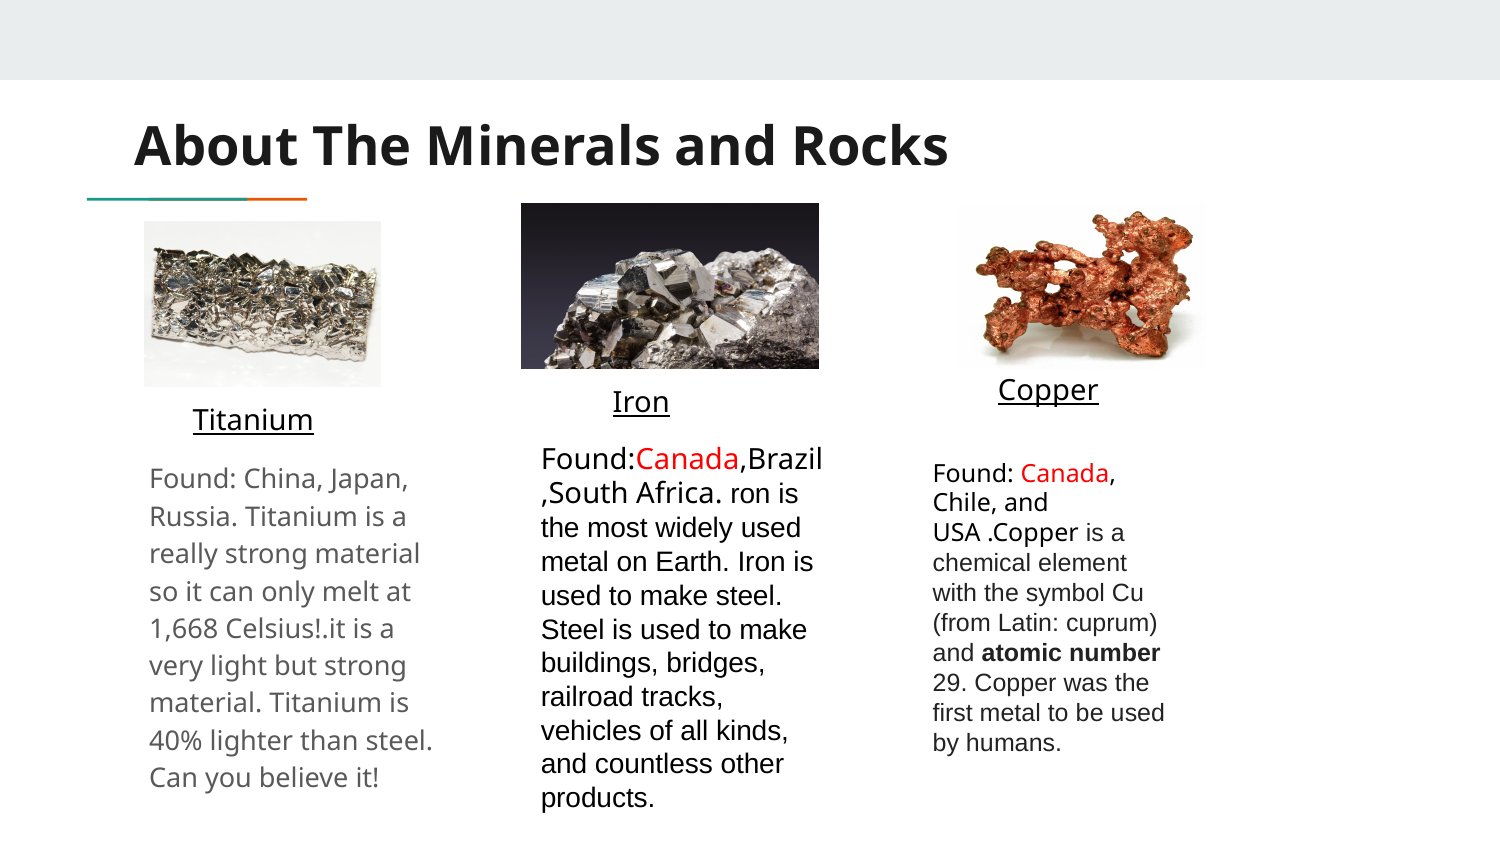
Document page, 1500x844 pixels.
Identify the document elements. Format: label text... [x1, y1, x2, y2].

text_box Found: Canada, Chile, and USA .Copper is a chemical element with the symbol Cu (from Latin: cuprum) and atomic number 29. Copper was the first metal to be used by humans. [917, 442, 1191, 844]
picture [959, 203, 1206, 370]
picture [521, 203, 820, 370]
picture [144, 221, 382, 387]
text_box Iron [597, 377, 769, 408]
text_box Found:Canada,Brazil,South Africa. ron is the most widely used metal on Earth. Iron is used to make steel. Steel is used to make buildings, bridges, railroad tracks, vehicles of all kinds, and countless other products. [525, 424, 841, 806]
text_box Copper [982, 377, 1125, 420]
title About The Minerals and Rocks [119, 95, 1381, 184]
text_box Titanium [177, 395, 349, 425]
list Found: China, Japan, Russia. Titanium is a really strong material so it can only melt at 1,668 Celsius!.it is a very light but strong material. Titanium is 40% lighter than steel. Can you believe it! [134, 442, 449, 823]
